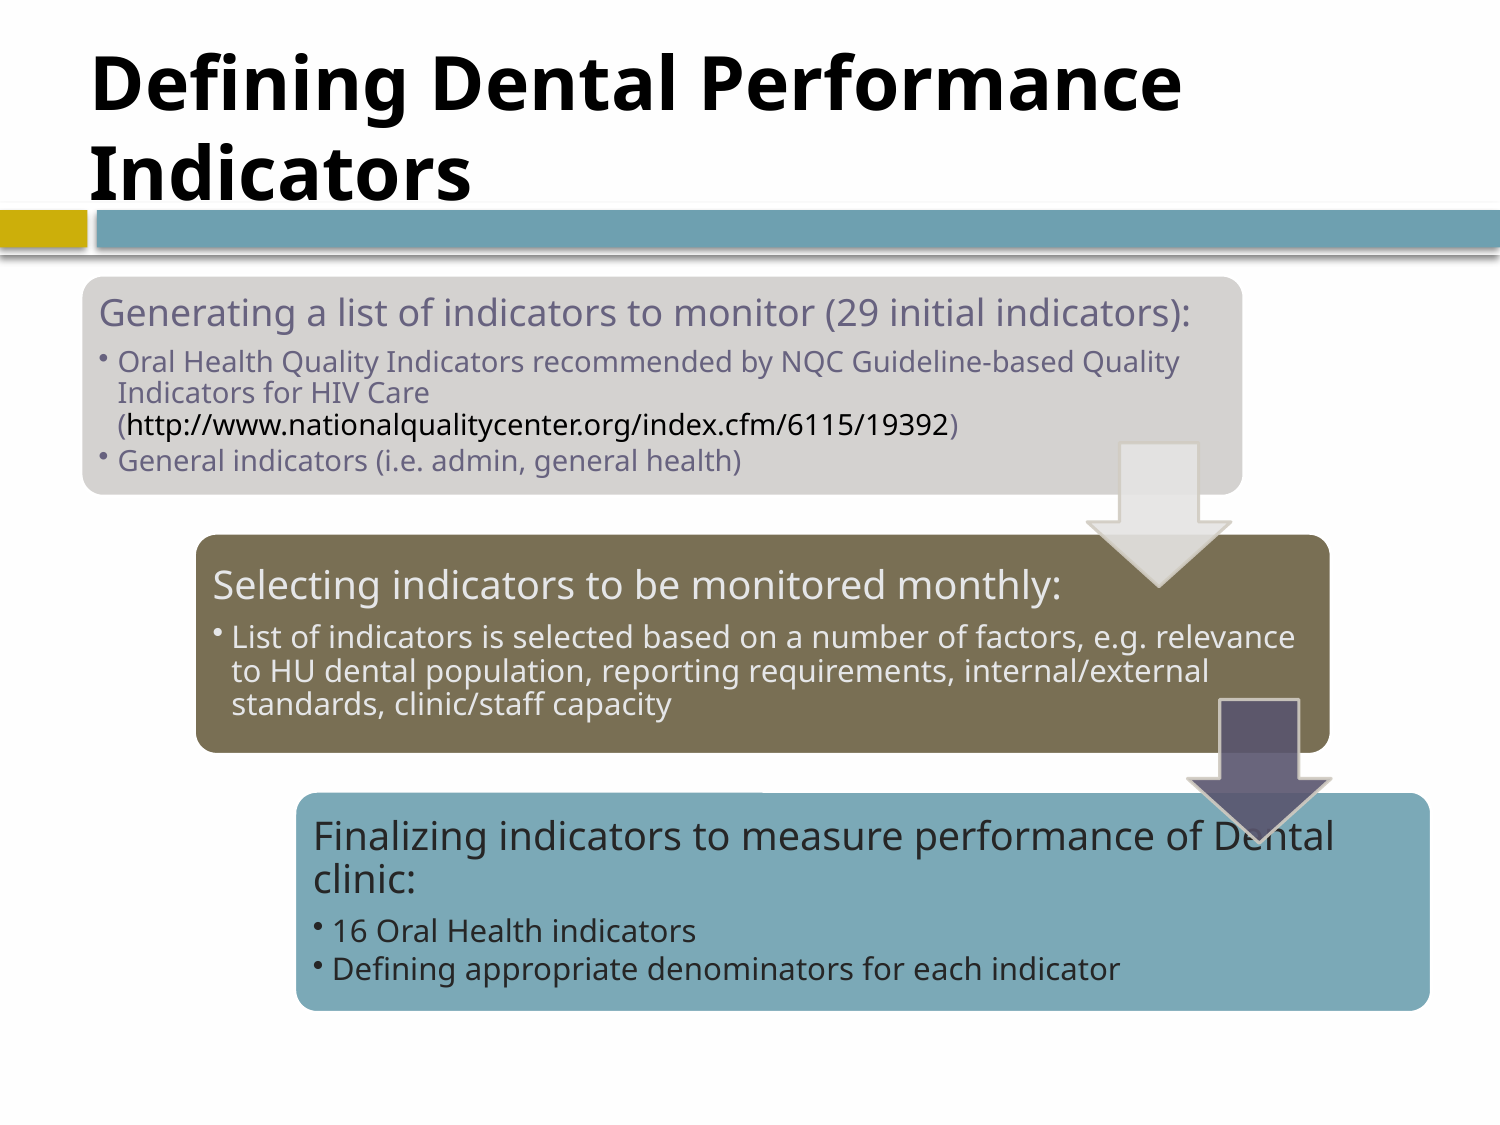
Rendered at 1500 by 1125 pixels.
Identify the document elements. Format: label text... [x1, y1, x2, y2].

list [87, 274, 1426, 1013]
title Defining Dental Performance Indicators [75, 75, 1438, 175]
